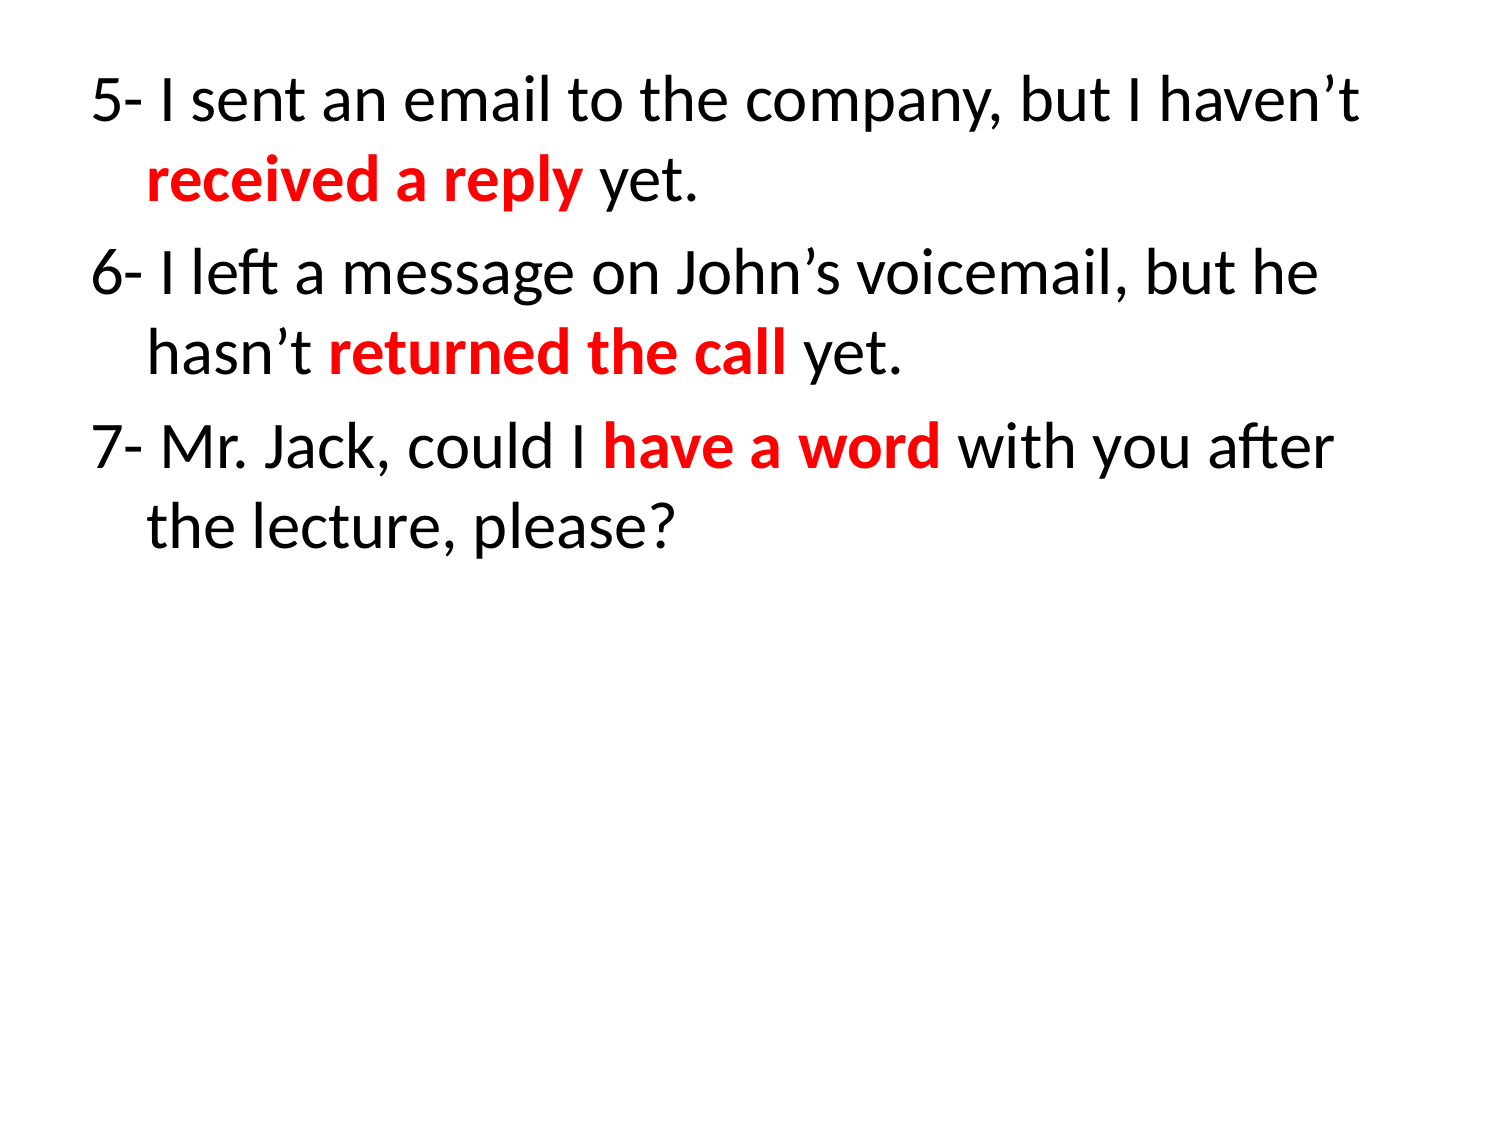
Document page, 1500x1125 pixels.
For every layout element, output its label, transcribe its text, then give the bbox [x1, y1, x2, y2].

list 5- I sent an email to the company, but I haven’t received a reply yet. 6- I left a message on John’s voicemail, but he hasn’t returned the call yet. 7- Mr. Jack, could I have a word with you after the lecture, please? [75, 46, 1425, 1005]
